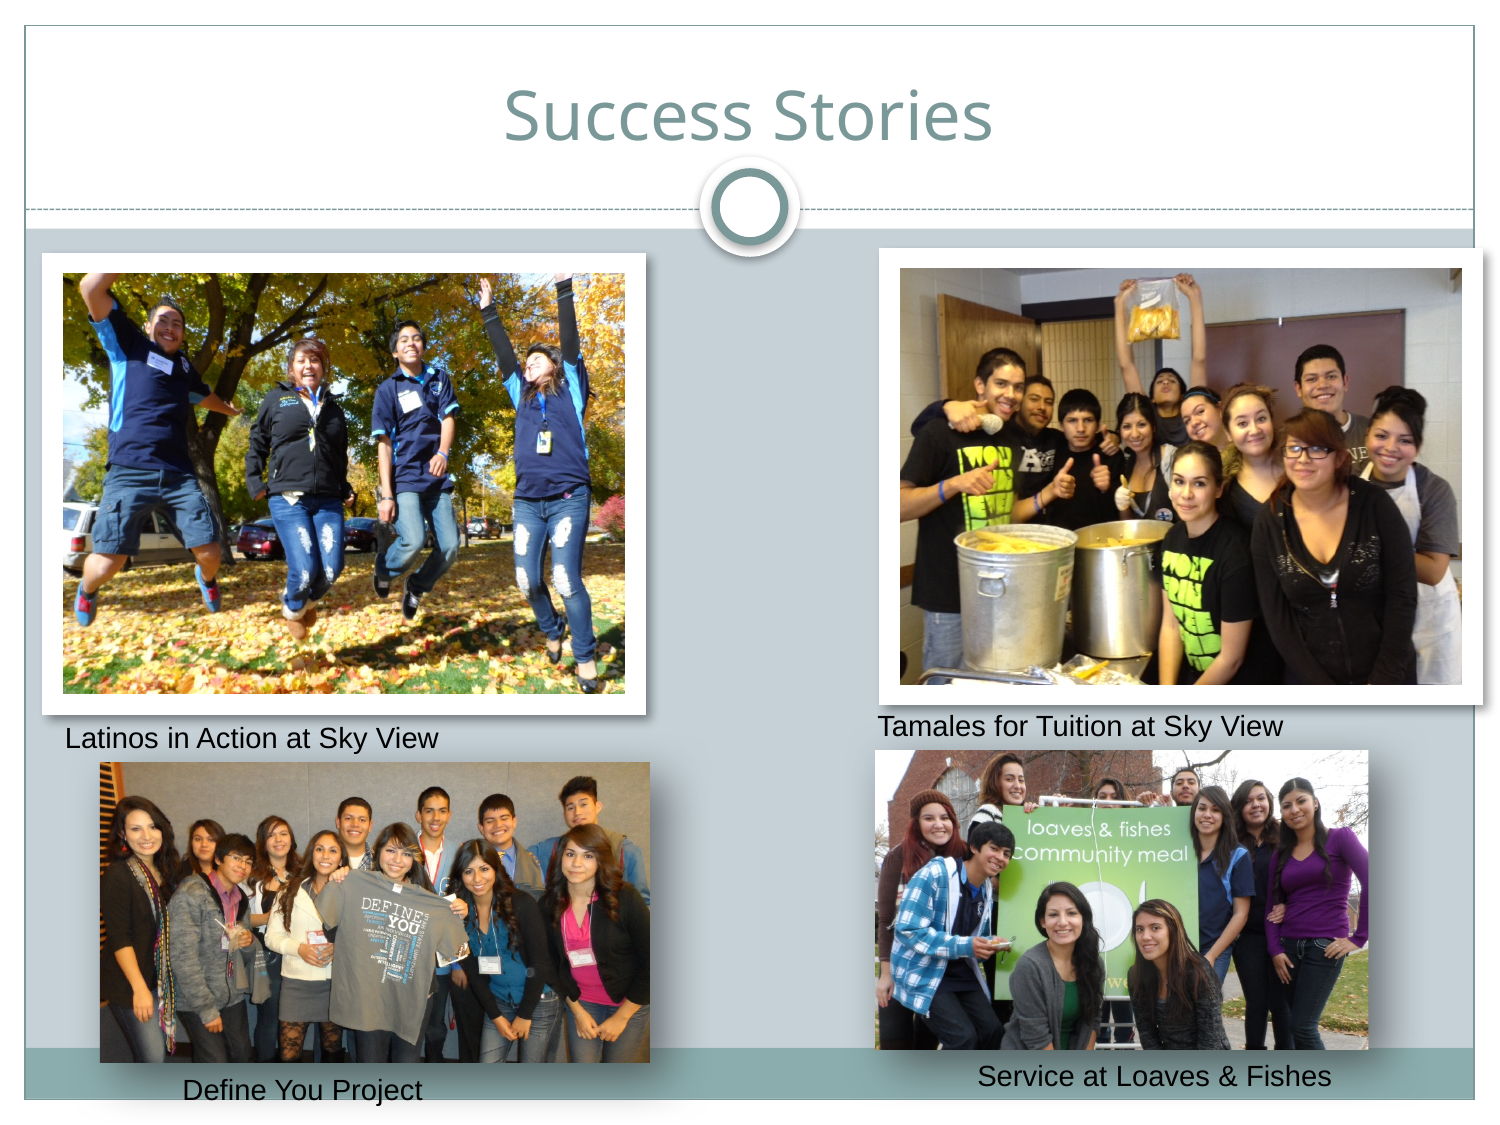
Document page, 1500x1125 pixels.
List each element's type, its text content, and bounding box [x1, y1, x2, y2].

picture [874, 749, 1369, 1050]
picture [99, 762, 651, 1063]
title Success Stories [49, 37, 1450, 163]
text_box Service at Loaves & Fishes [962, 1060, 1363, 1100]
picture [899, 268, 1463, 685]
picture [62, 273, 626, 695]
text_box Latinos in Action at Sky View [50, 712, 613, 763]
text_box Tamales for Tuition at Sky View [862, 699, 1438, 750]
text_box Define You Project [167, 1064, 681, 1114]
